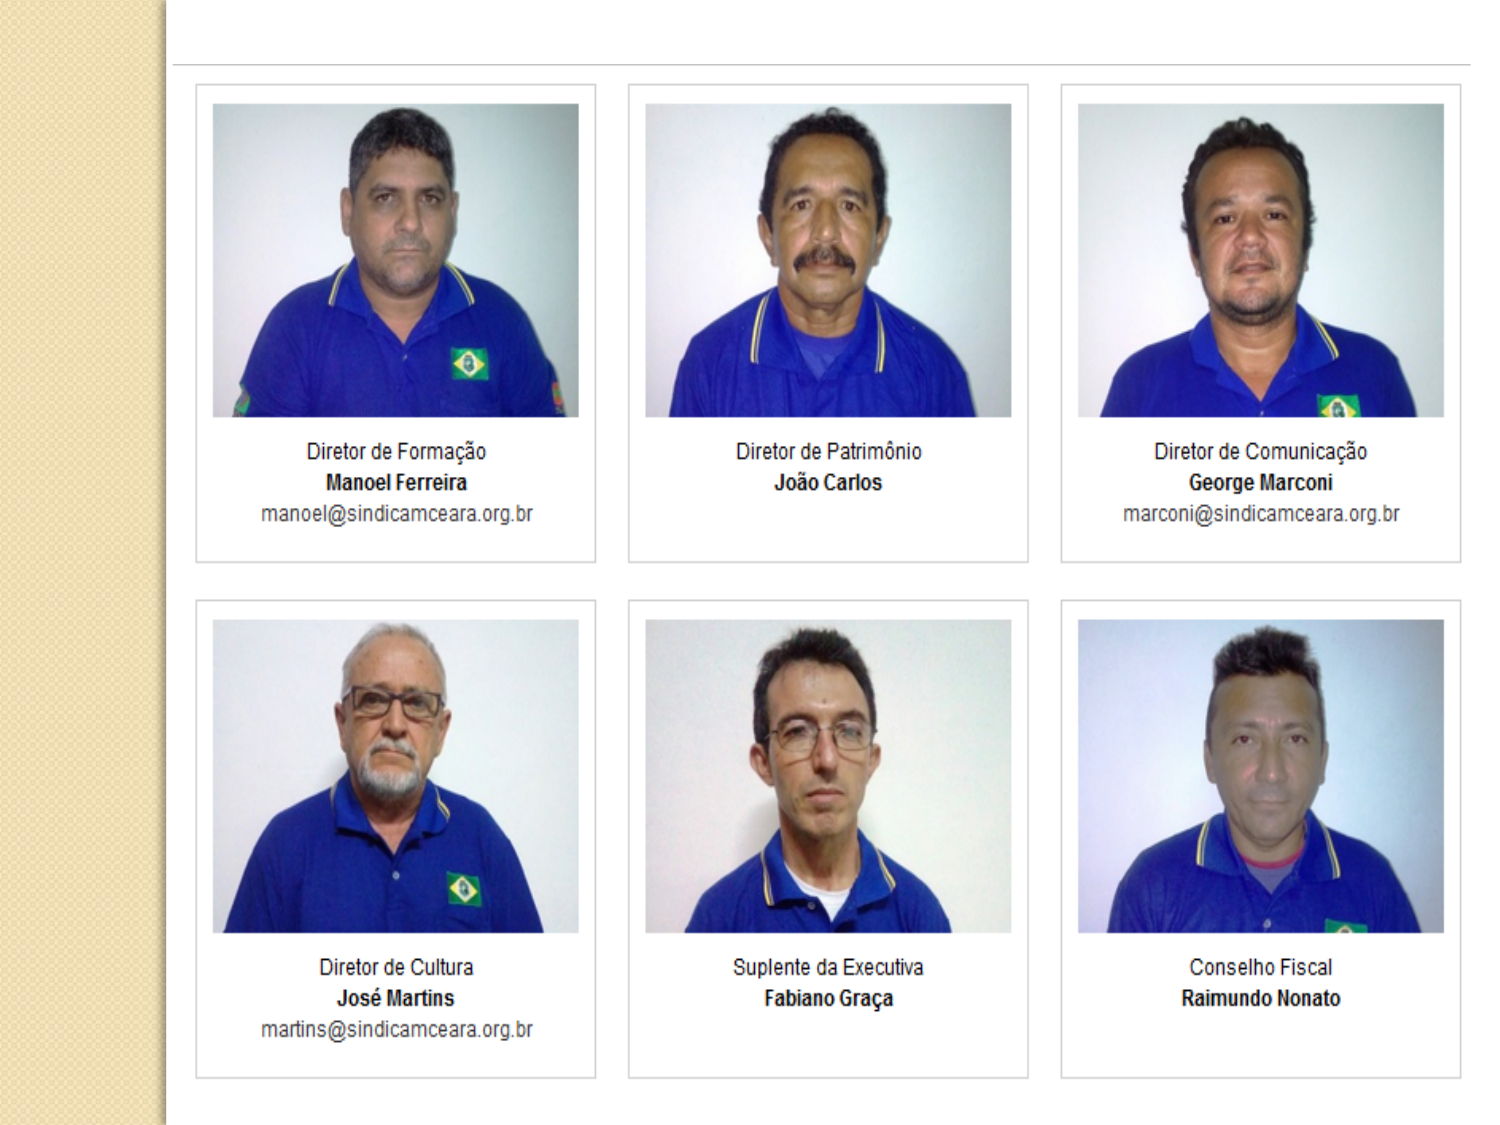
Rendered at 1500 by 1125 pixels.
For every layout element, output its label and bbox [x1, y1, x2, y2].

picture [172, 63, 1471, 1083]
picture [0, 0, 166, 1125]
